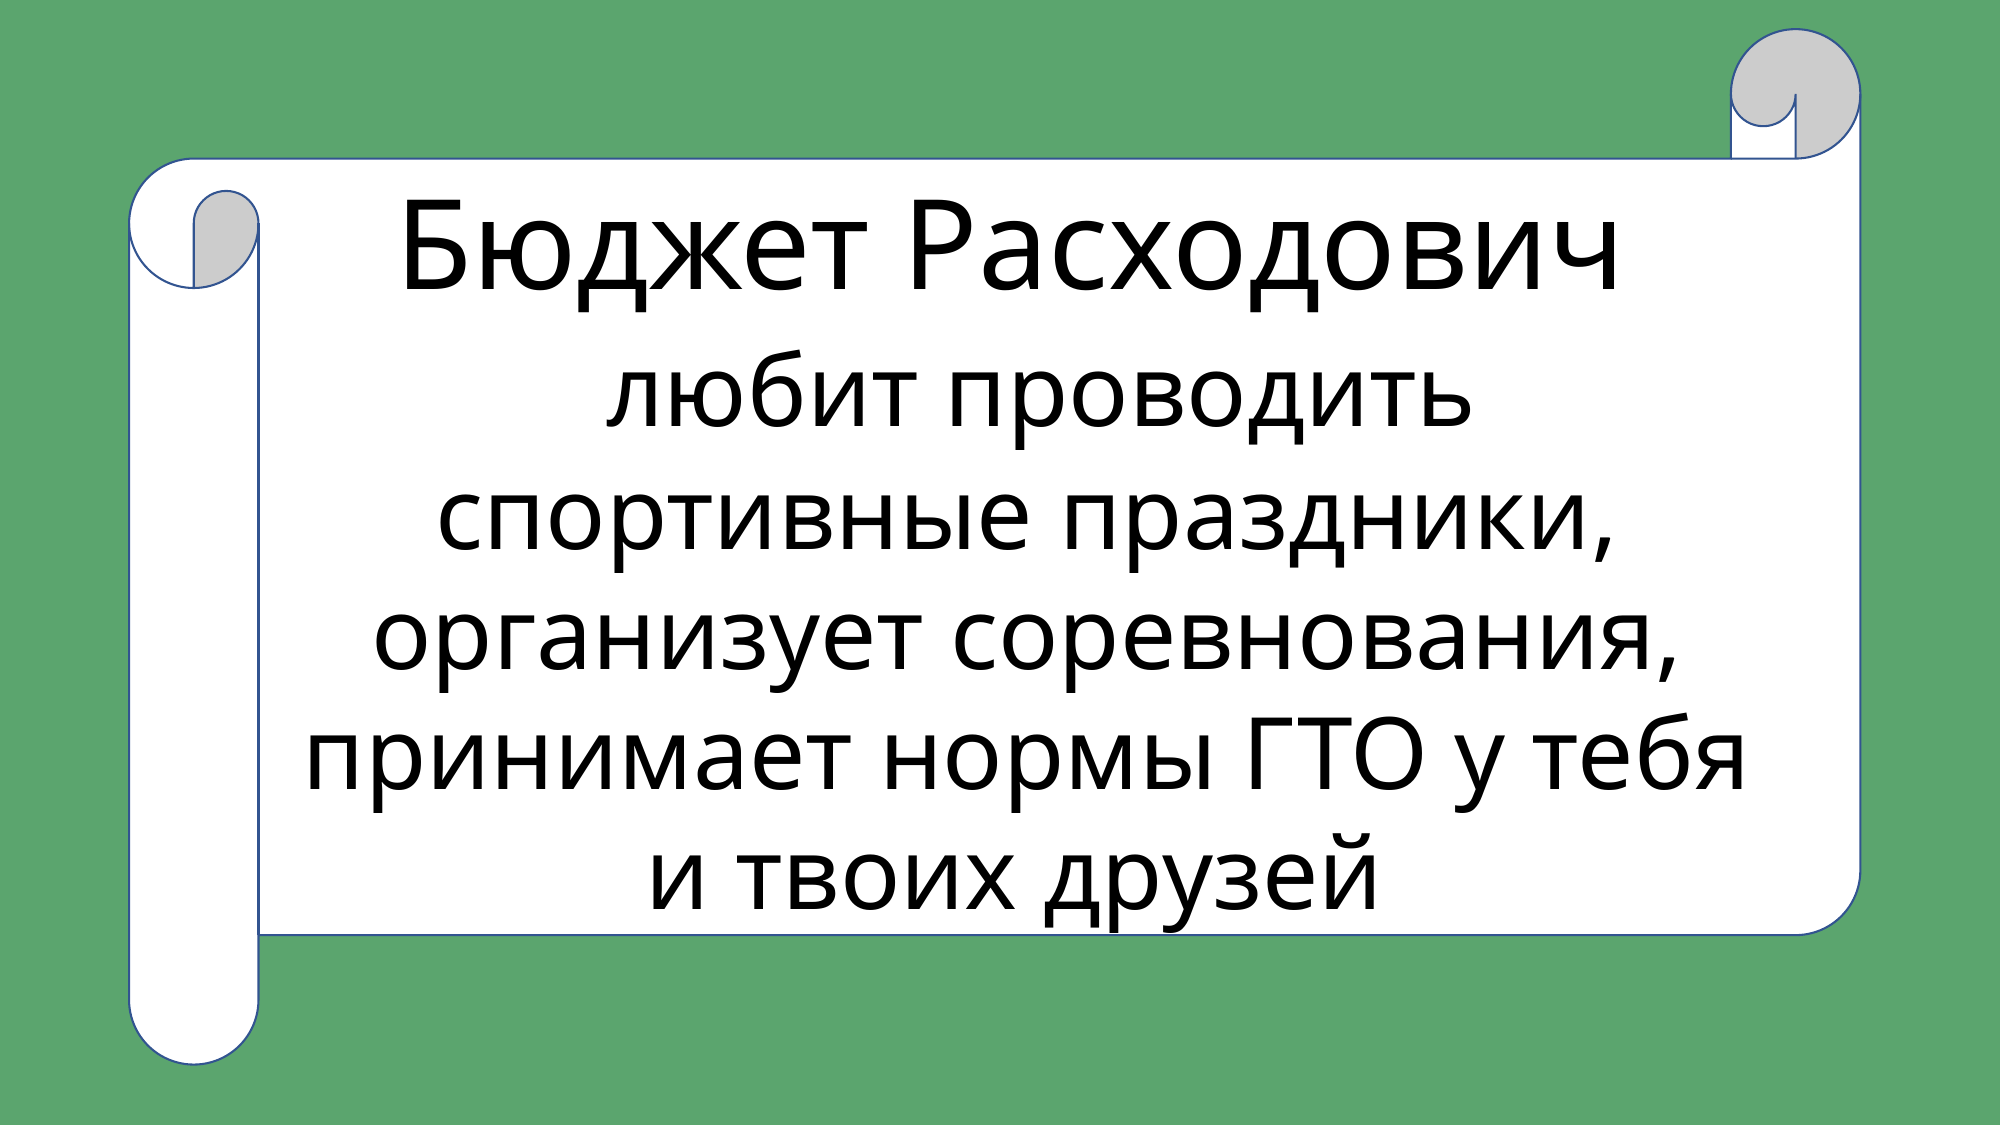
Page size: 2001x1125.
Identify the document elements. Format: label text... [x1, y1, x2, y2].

text_box Бюджет Расходович любит проводить спортивные праздники, организует соревнования, принимает нормы ГТО у тебя и твоих друзей [128, 28, 1862, 1066]
